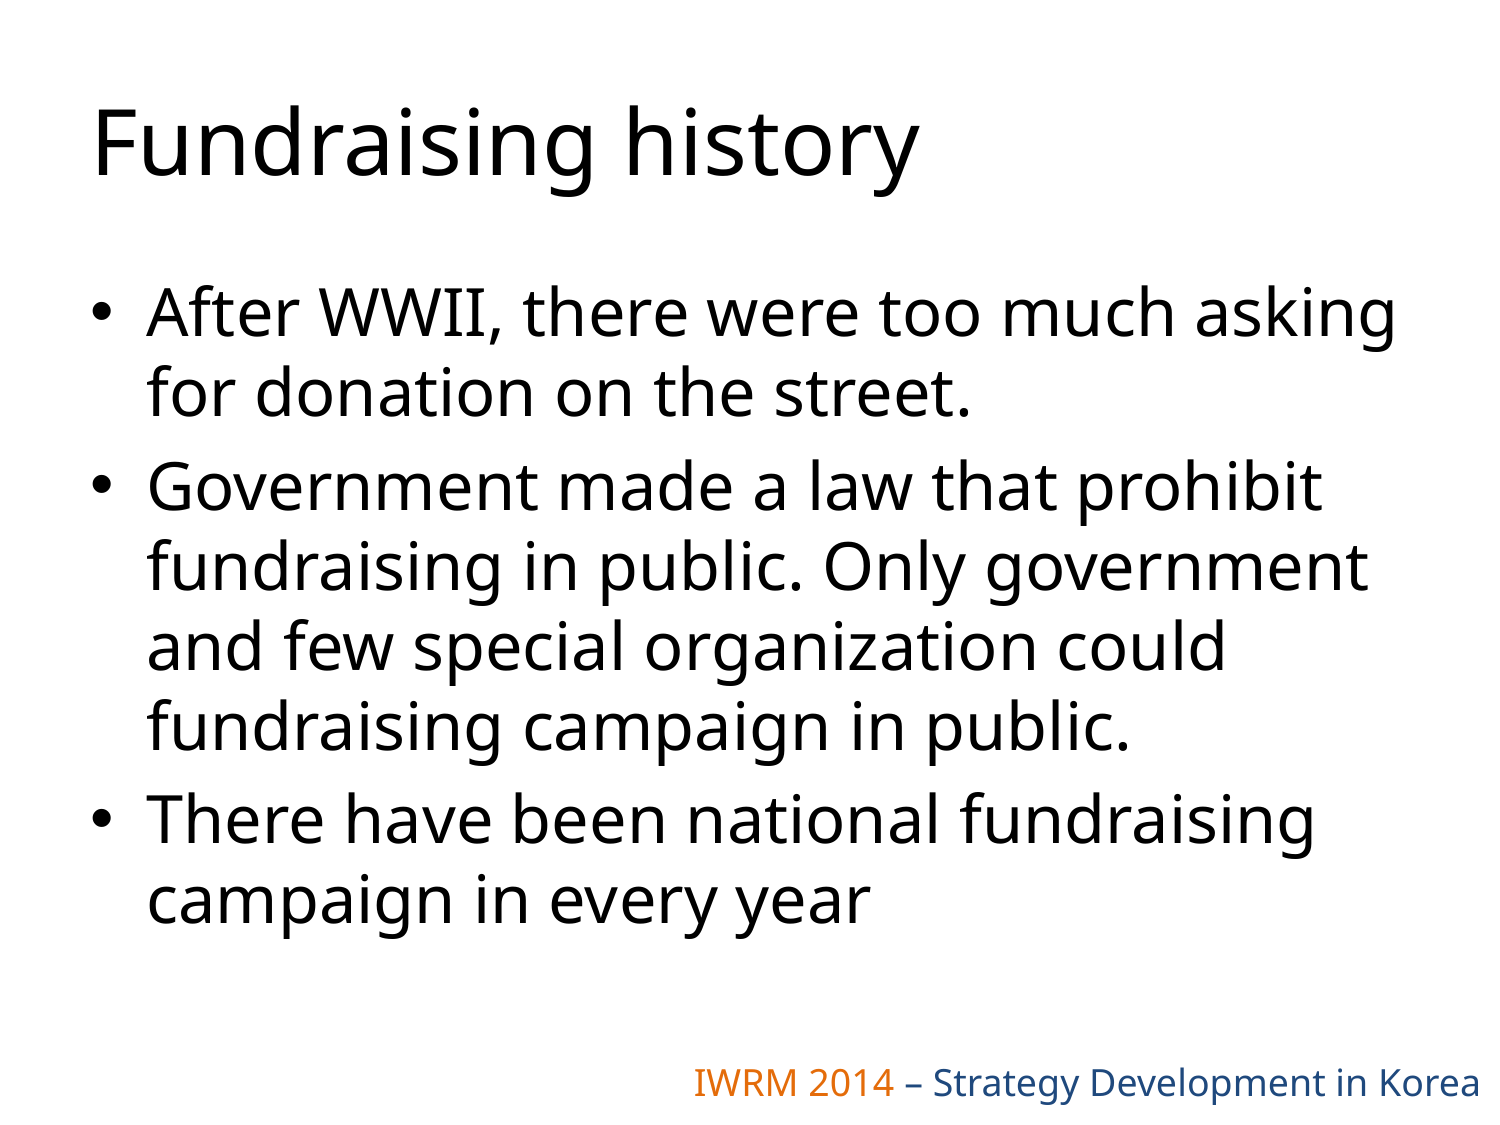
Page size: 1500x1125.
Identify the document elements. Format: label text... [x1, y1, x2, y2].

list After WWII, there were too much asking for donation on the street. Government made a law that prohibit fundraising in public. Only government and few special organization could fundraising campaign in public. There have been national fundraising campaign in every year [75, 262, 1425, 1005]
text_box IWRM 2014 – Strategy Development in Korea [679, 1052, 1500, 1112]
title Fundraising history [75, 45, 1425, 233]
